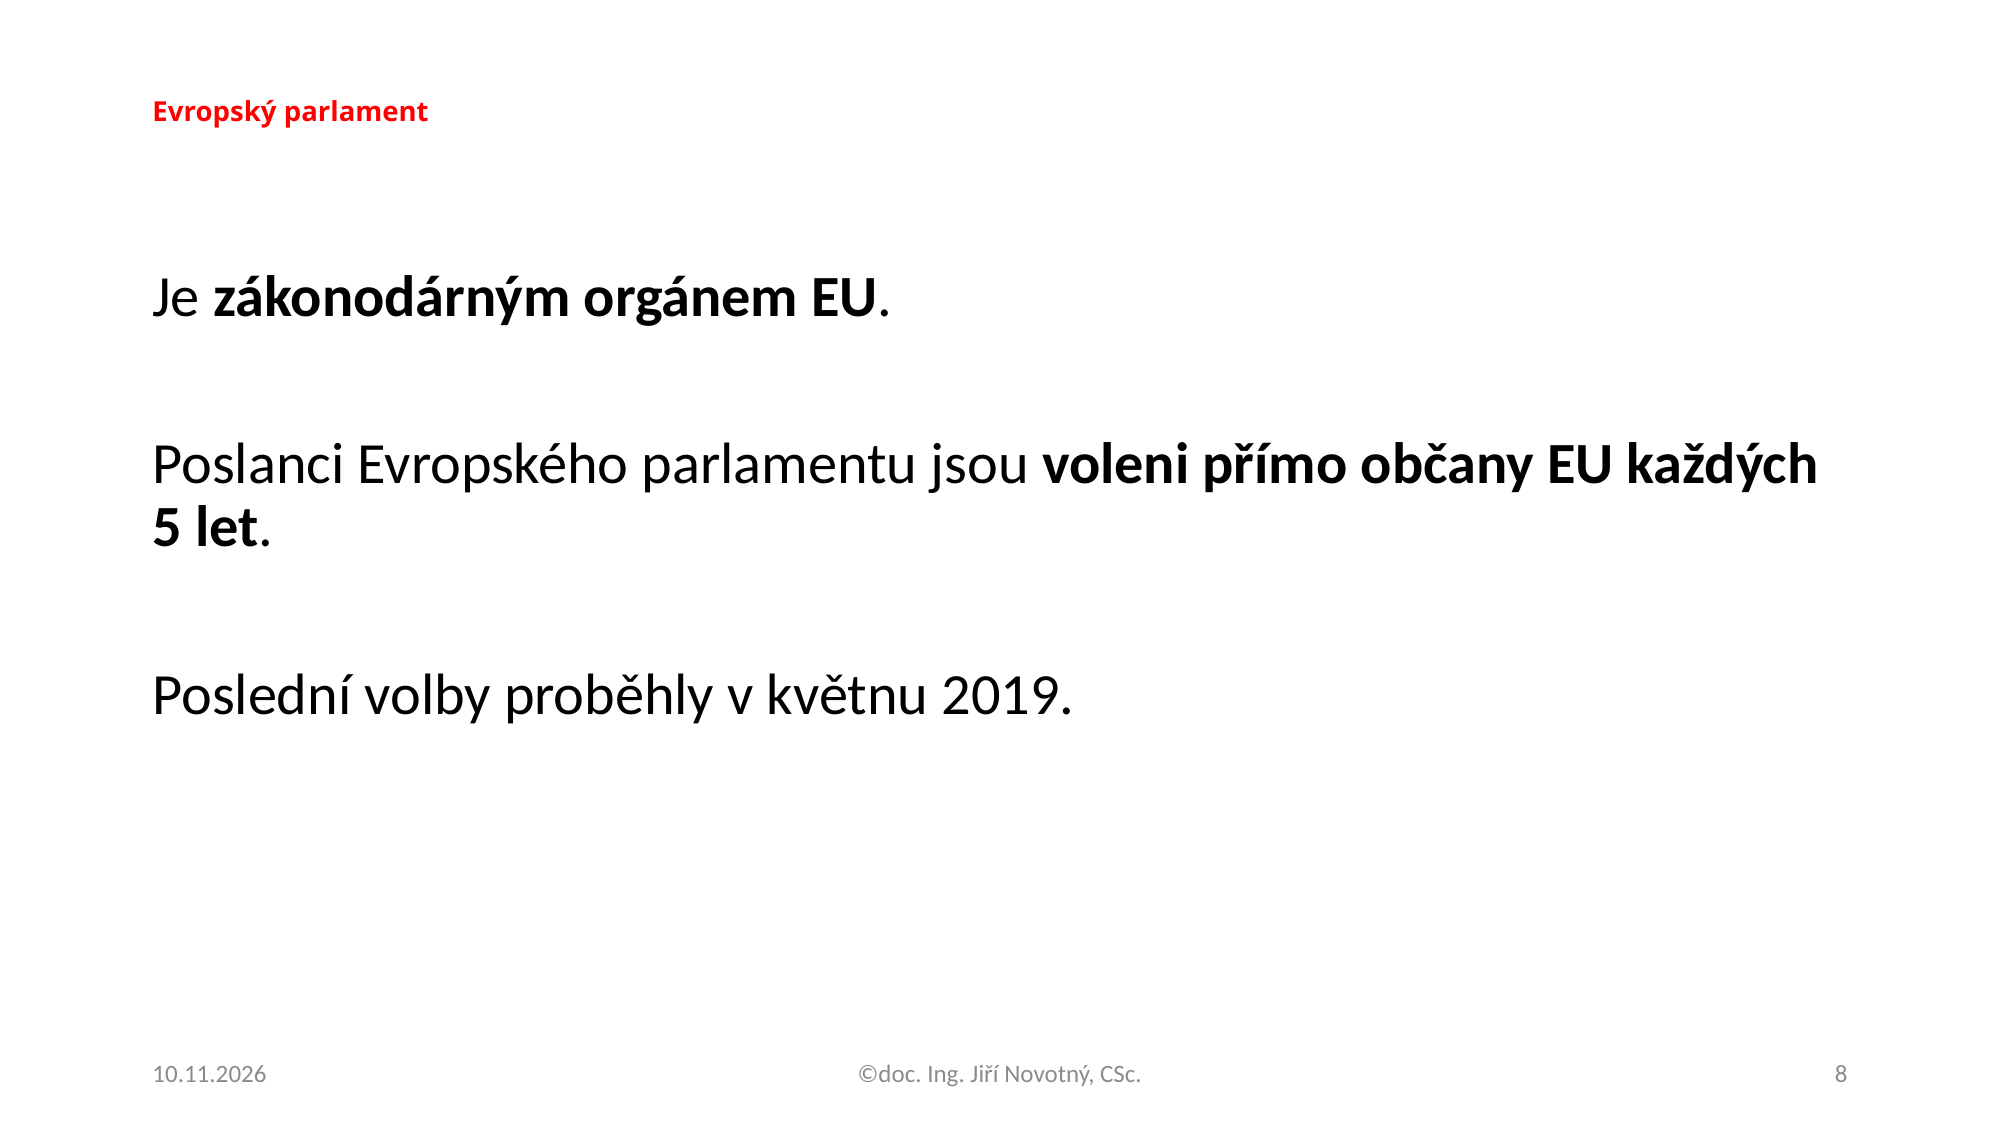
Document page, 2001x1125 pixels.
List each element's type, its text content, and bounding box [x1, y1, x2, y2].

slide_number 8 [1412, 1042, 1863, 1103]
title Evropský parlament [137, 59, 1863, 168]
list Je zákonodárným orgánem EU. Poslanci Evropského parlamentu jsou voleni přímo občany EU každých 5 let. Poslední volby proběhly v květnu 2019. [137, 168, 1863, 1014]
footer ©doc. Ing. Jiří Novotný, CSc. [662, 1042, 1338, 1103]
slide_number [137, 1042, 588, 1103]
